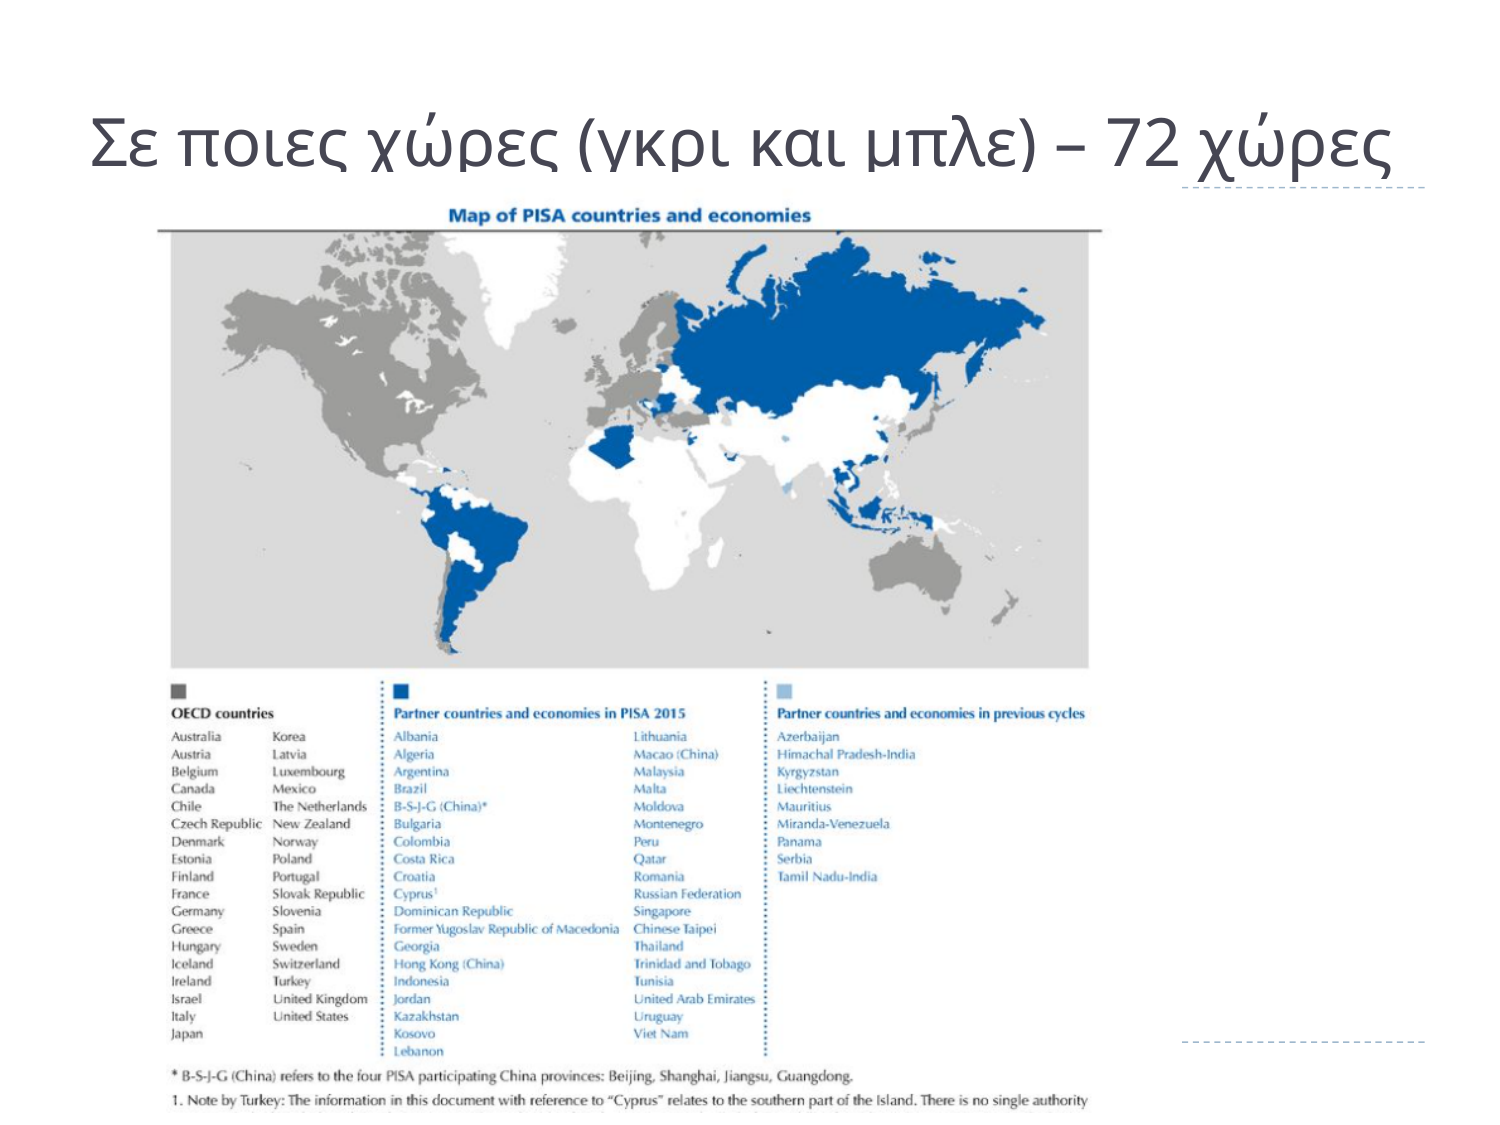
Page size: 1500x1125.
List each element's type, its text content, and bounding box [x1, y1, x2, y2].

picture [0, 172, 1182, 1125]
title Σε ποιες χώρες (γκρι και μπλε) – 72 χώρες [75, 24, 1425, 188]
